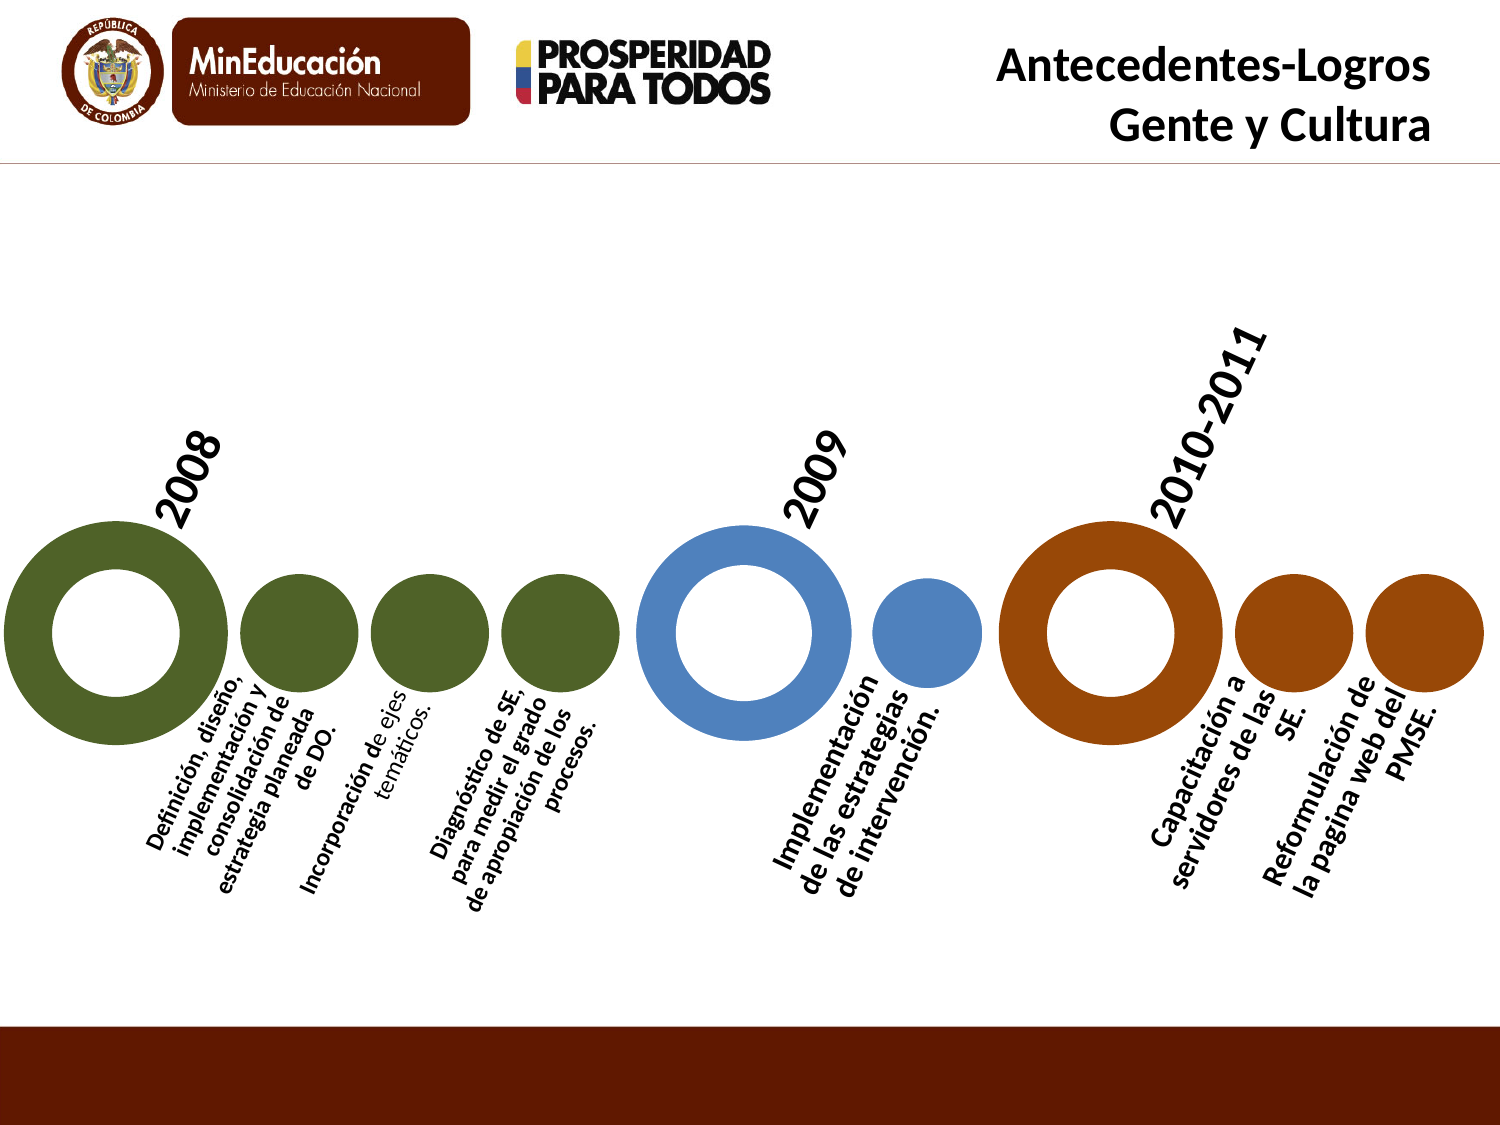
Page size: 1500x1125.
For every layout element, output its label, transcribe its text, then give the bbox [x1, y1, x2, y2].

text_box Antecedentes-Logros Gente y Cultura [844, 24, 1447, 160]
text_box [5, 228, 1500, 953]
picture [0, 0, 1500, 1125]
